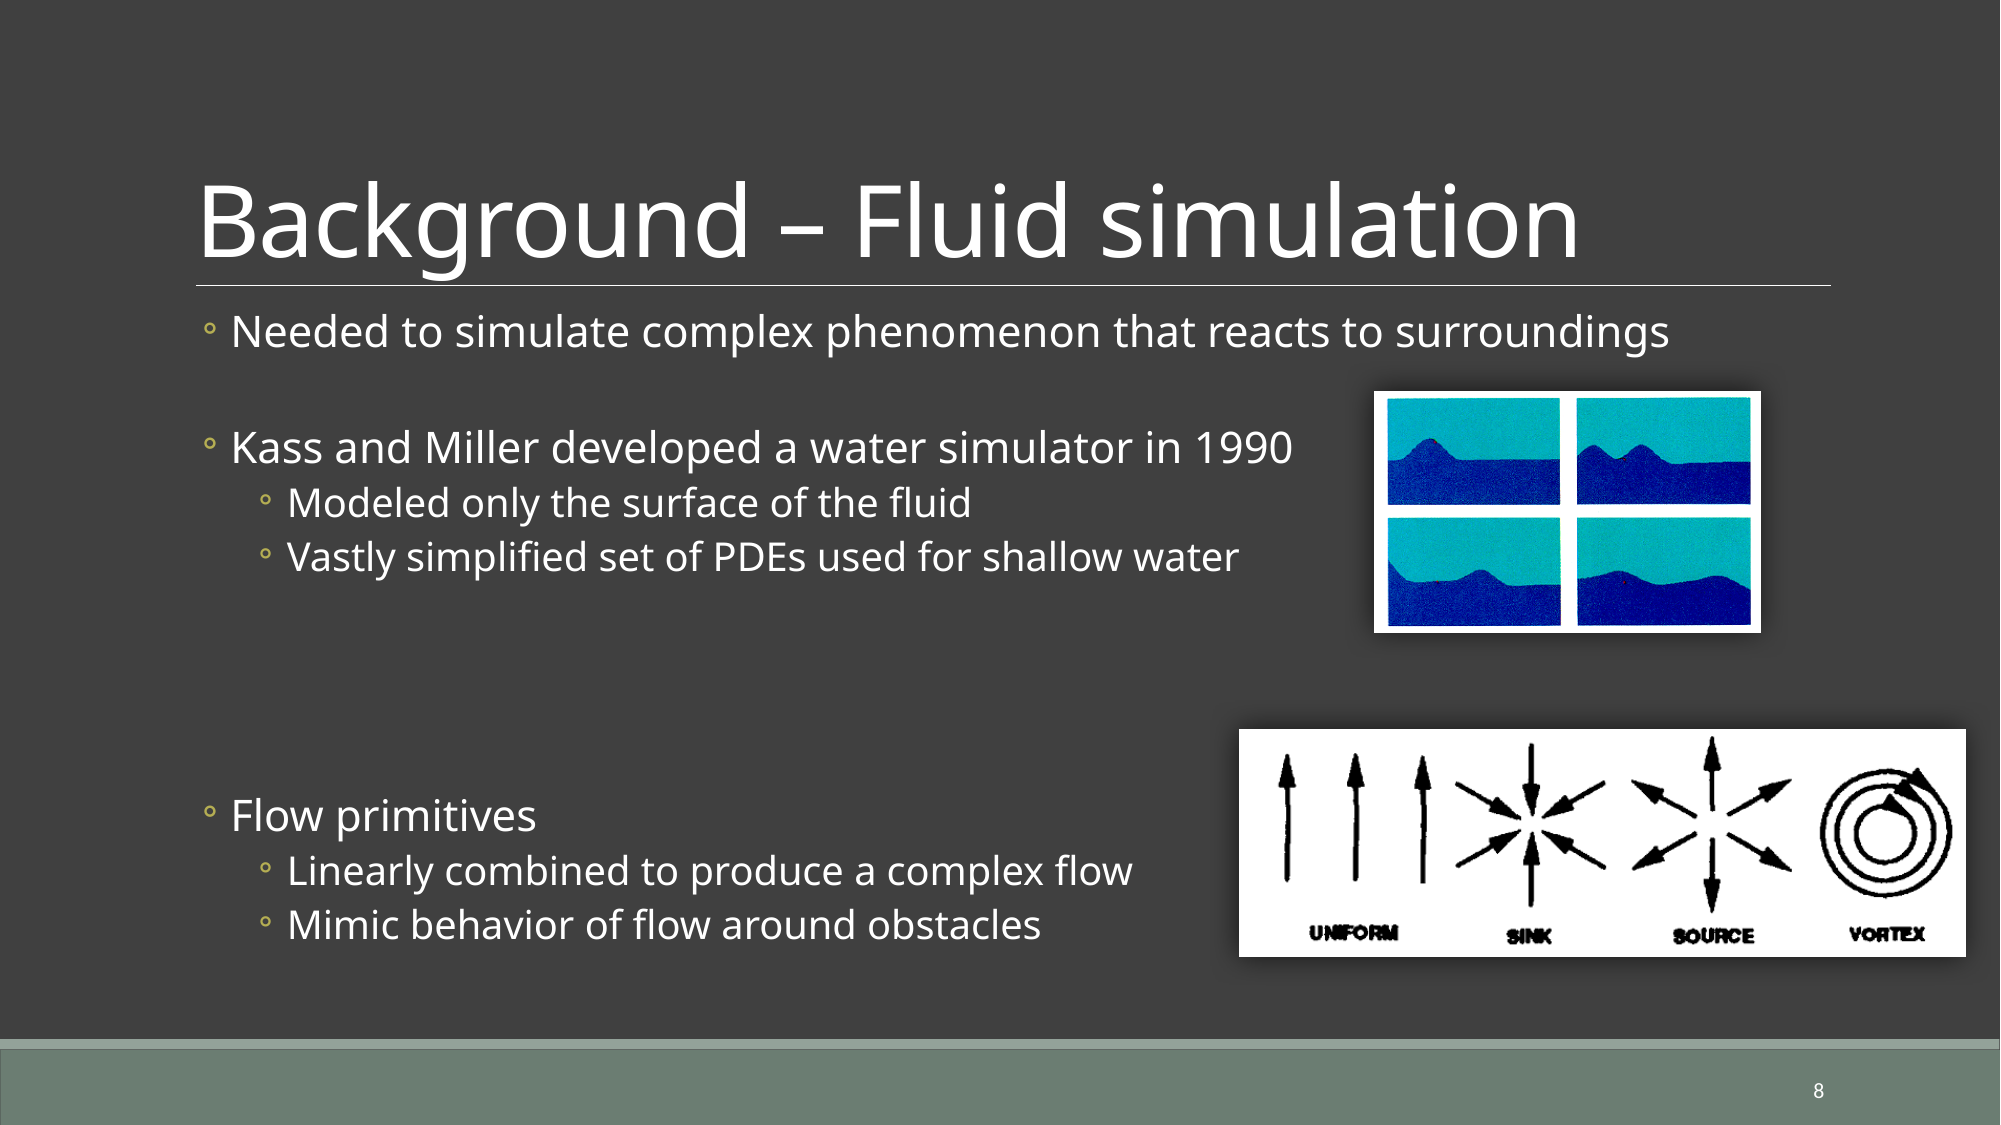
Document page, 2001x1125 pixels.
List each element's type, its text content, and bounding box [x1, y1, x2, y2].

list Needed to simulate complex phenomenon that reacts to surroundings Kass and Miller developed a water simulator in 1990 Modeled only the surface of the fluid Vastly simplified set of PDEs used for shallow water Flow primitives Linearly combined to produce a complex flow Mimic behavior of flow around obstacles [156, 302, 1830, 963]
title Background – Fluid simulation [180, 47, 1830, 285]
slide_number 8 [1624, 1059, 1840, 1120]
picture [1239, 729, 1966, 958]
picture [1374, 390, 1762, 634]
